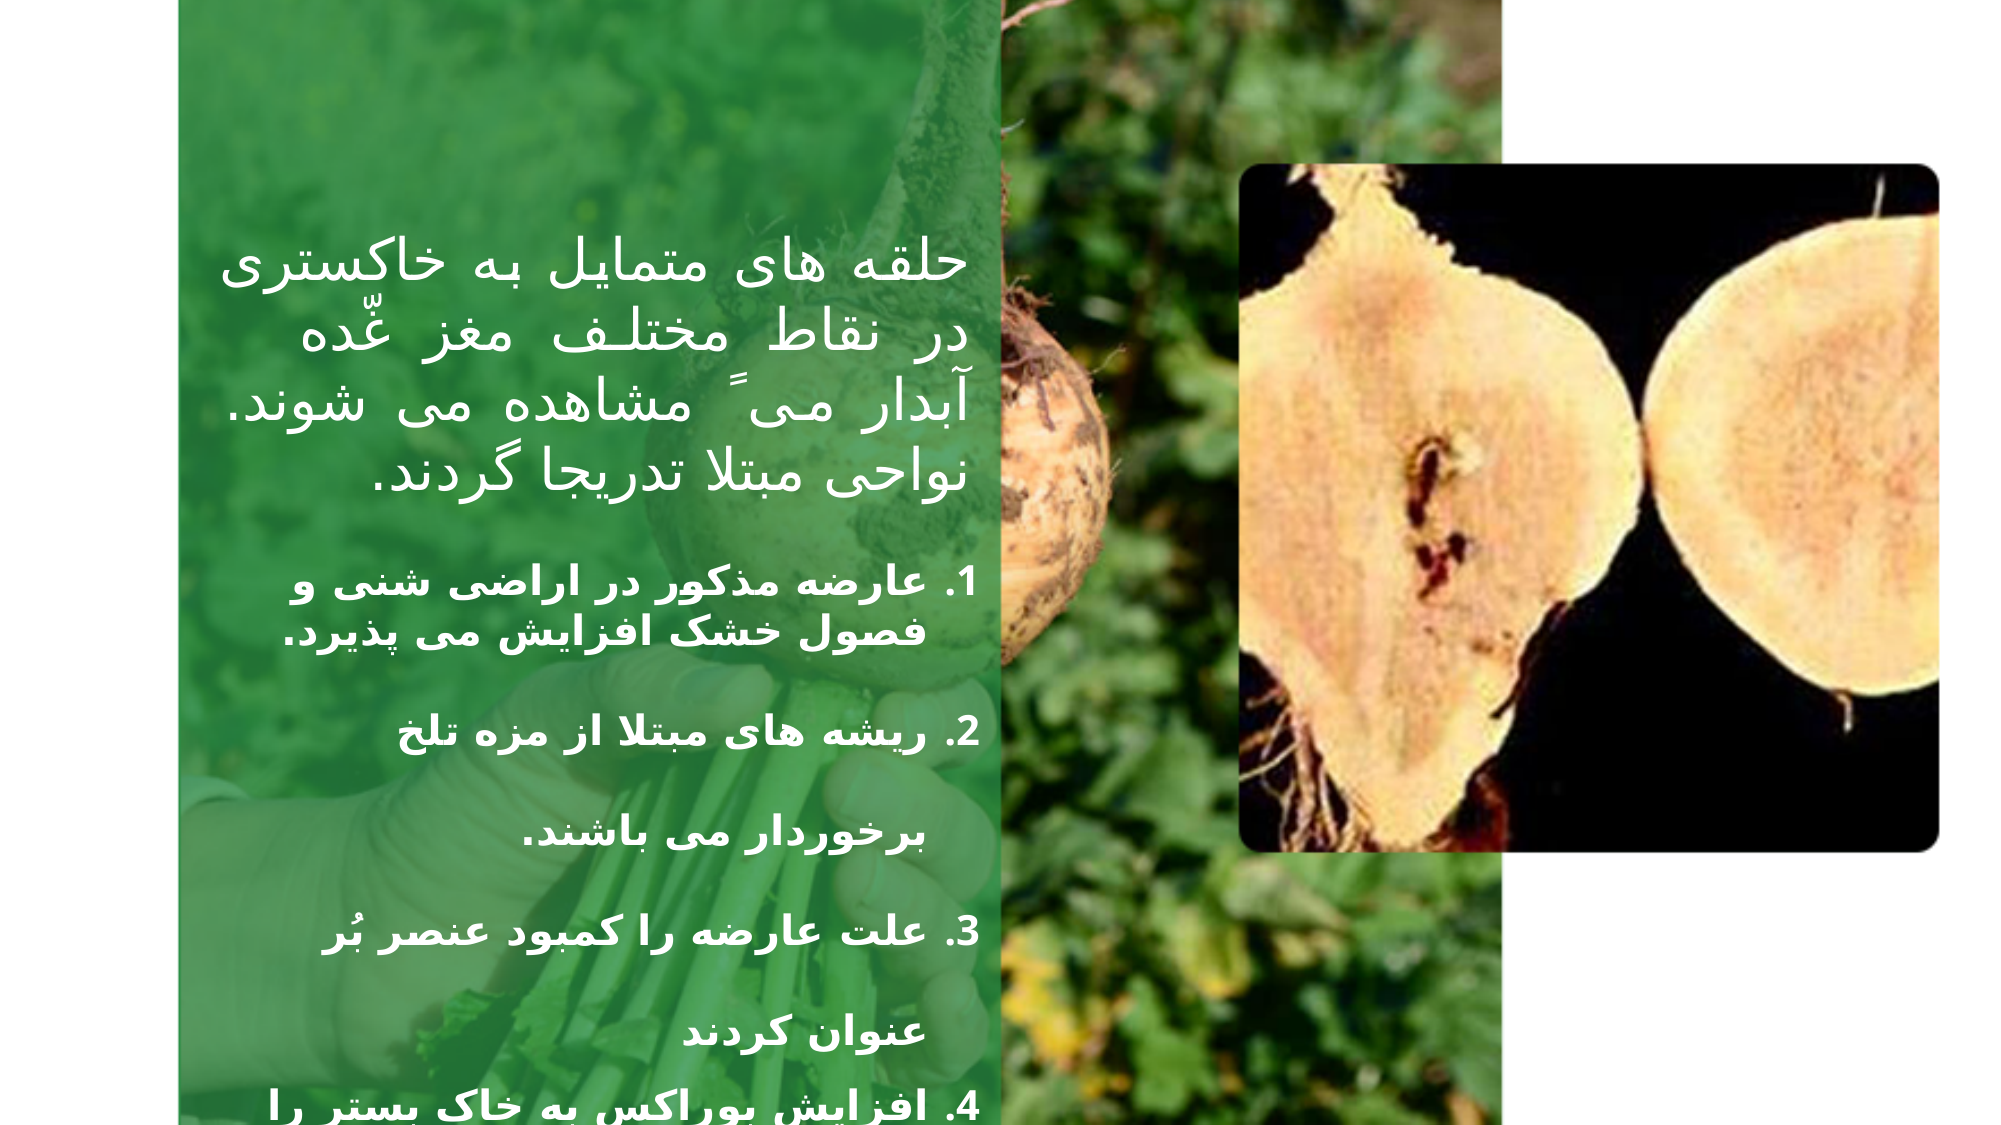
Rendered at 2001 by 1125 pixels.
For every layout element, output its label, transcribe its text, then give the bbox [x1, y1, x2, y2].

text_box حلقه های متمایل به خاکستری در نقاط مختلف مغز غّده آبدار می ً مشاهده می شوند. نواحی مبتلا تدریجا گردند. [200, 214, 986, 510]
picture [0, 0, 2001, 1125]
text_box عارضه مذکور در اراضی شنی و فصول خشک افزایش می پذیرد. ریشه های مبتلا از مزه تلخ برخوردار می باشند. علت عارضه را کمبود عنصر بُر عنوان کردند افزایش بوراکس به خاک بستر را پس از آزمایشات لازم باید انجام داد [186, 546, 1000, 1125]
